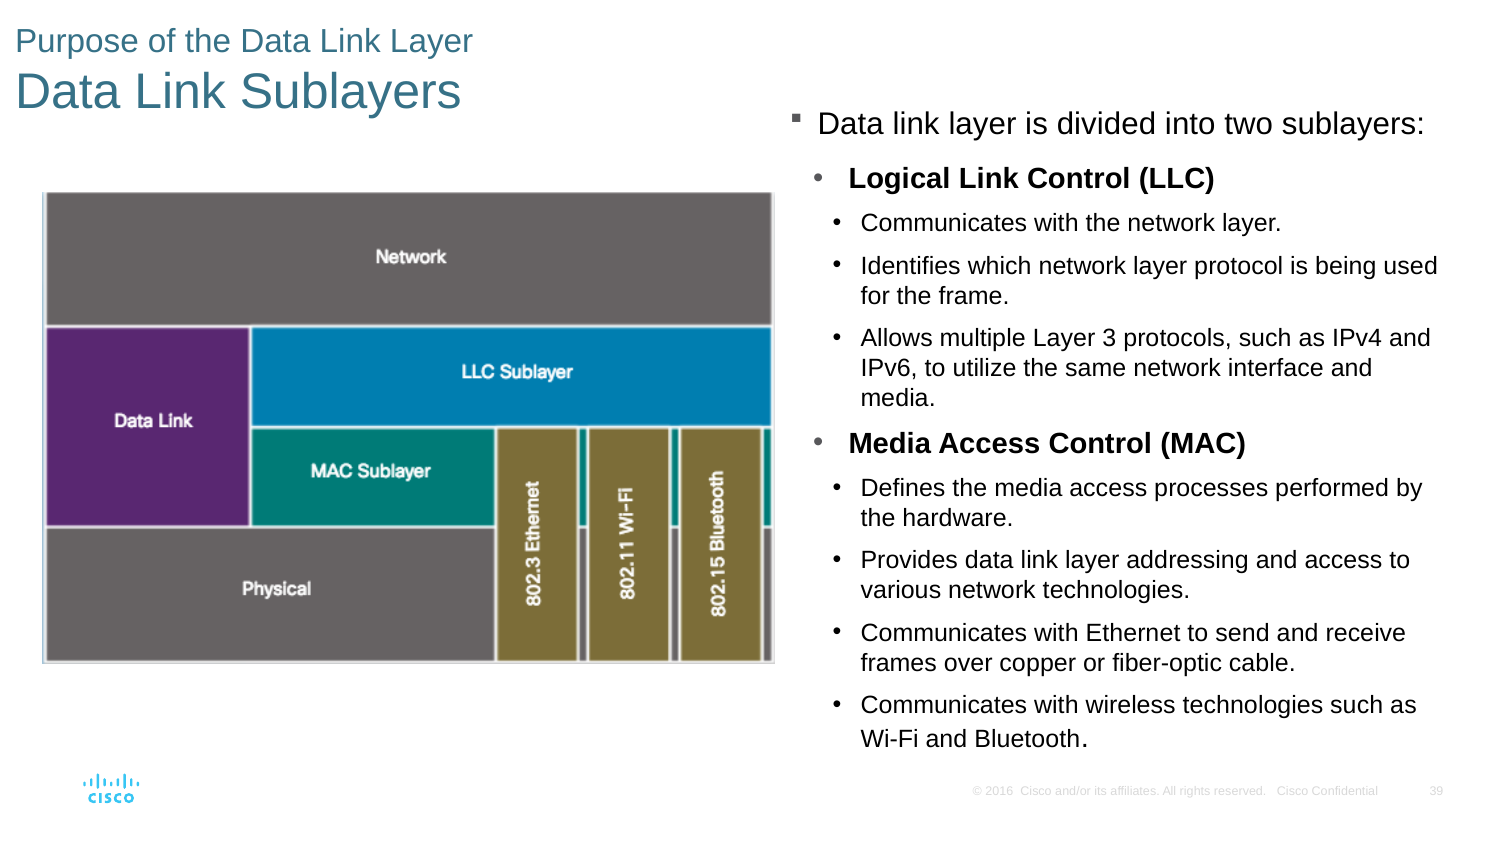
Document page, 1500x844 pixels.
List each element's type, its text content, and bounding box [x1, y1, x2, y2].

picture [42, 192, 776, 664]
title Purpose of the Data Link Layer Data Link Sublayers [0, 6, 1500, 131]
list Data link layer is divided into two sublayers: Logical Link Control (LLC) Communicates with the network layer. Identifies which network layer protocol is being used for the frame. Allows multiple Layer 3 protocols, such as IPv4 and IPv6, to utilize the same network interface and media. Media Access Control (MAC) Defines the media access processes performed by the hardware. Provides data link layer addressing and access to various network technologies. Communicates with Ethernet to send and receive frames over copper or fiber-optic cable. Communicates with wireless technologies such as Wi-Fi and Bluetooth. [774, 95, 1468, 793]
